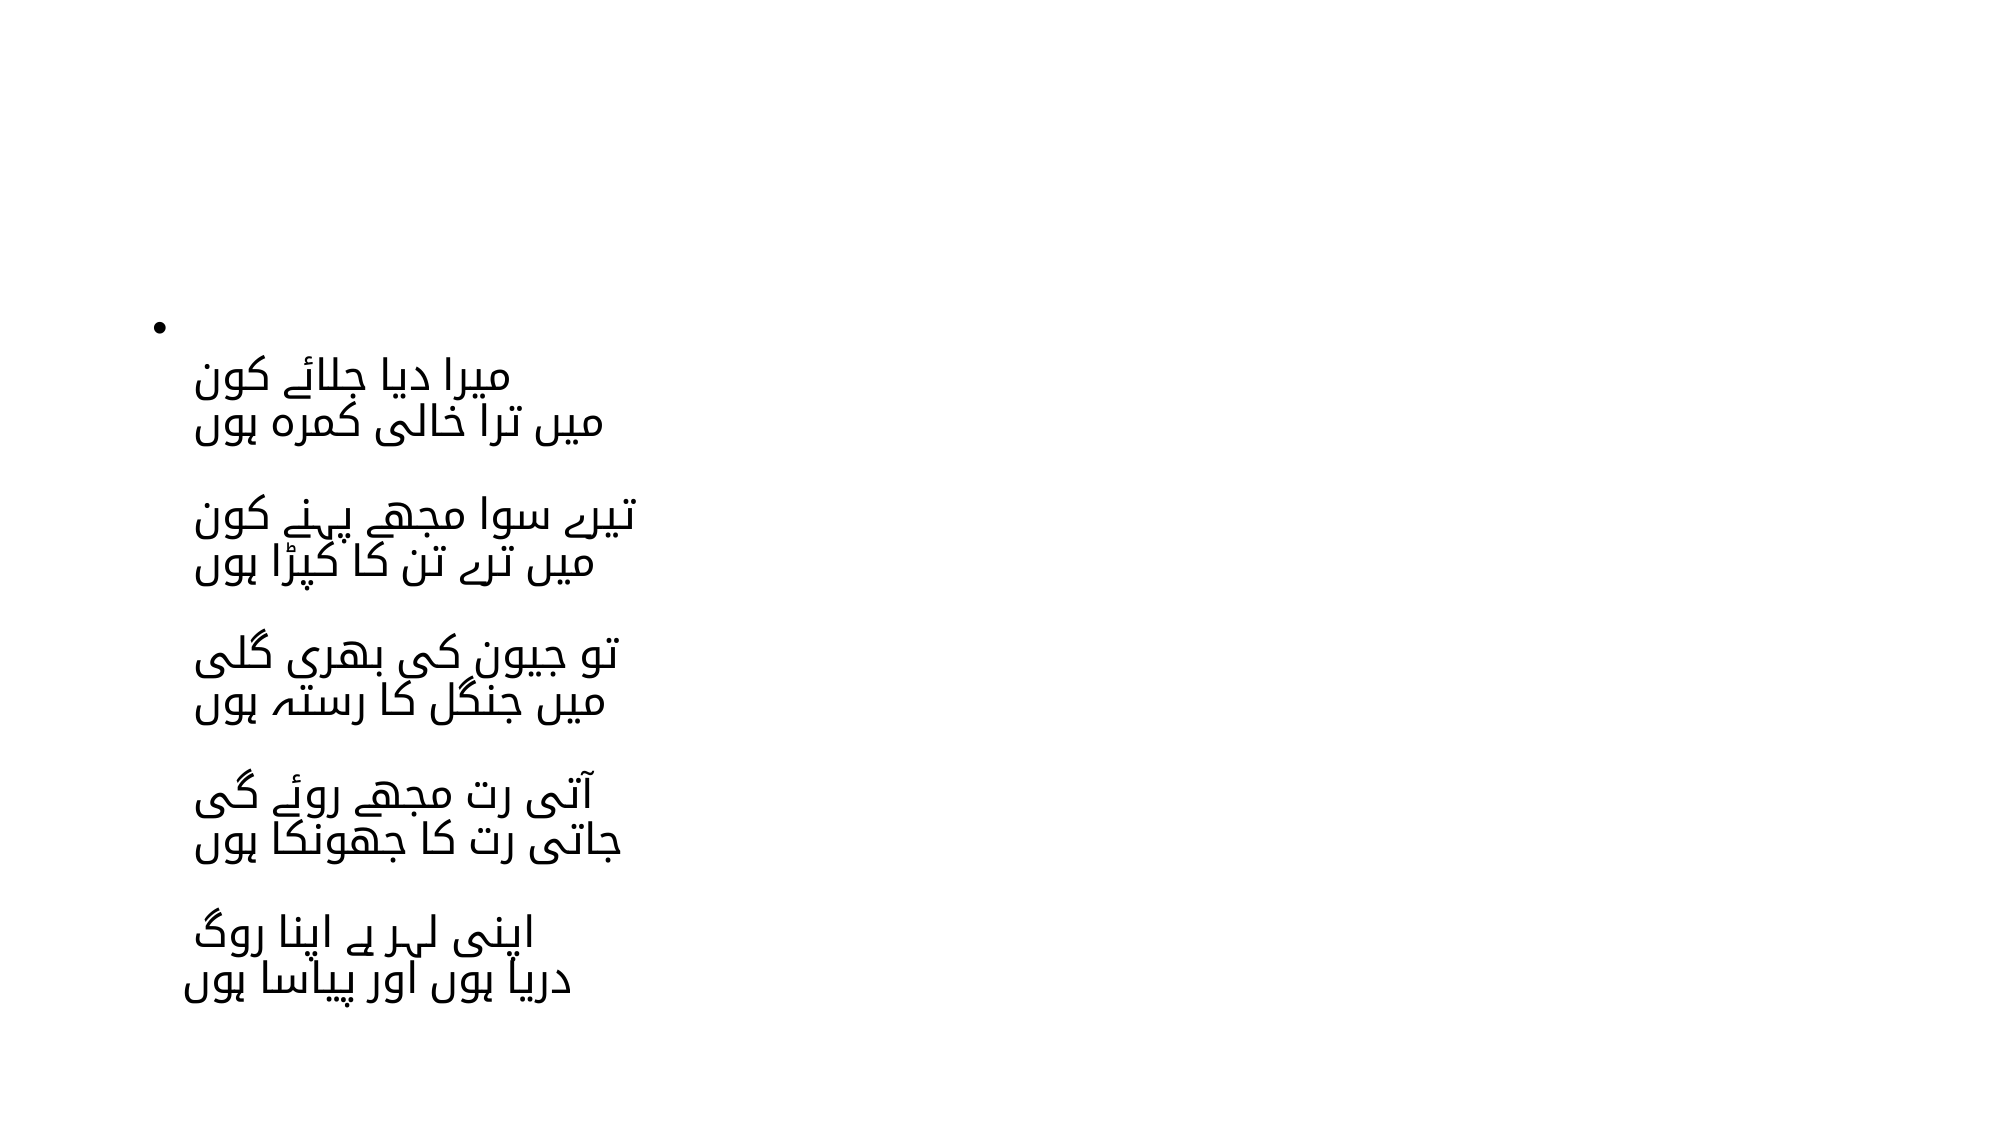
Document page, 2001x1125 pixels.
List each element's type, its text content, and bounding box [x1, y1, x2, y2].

list میرا دیا جلائے کون میں ترا خالی کمرہ ہوں تیرے سوا مجھے پہنے کون میں ترے تن کا کپڑا ہوں تو جیون کی بھری گلی میں جنگل کا رستہ ہوں آتی رت مجھے روئے گی جاتی رت کا جھونکا ہوں اپنی لہر ہے اپنا روگ دریا ہوں اور پیاسا ہوں [137, 299, 1863, 1014]
